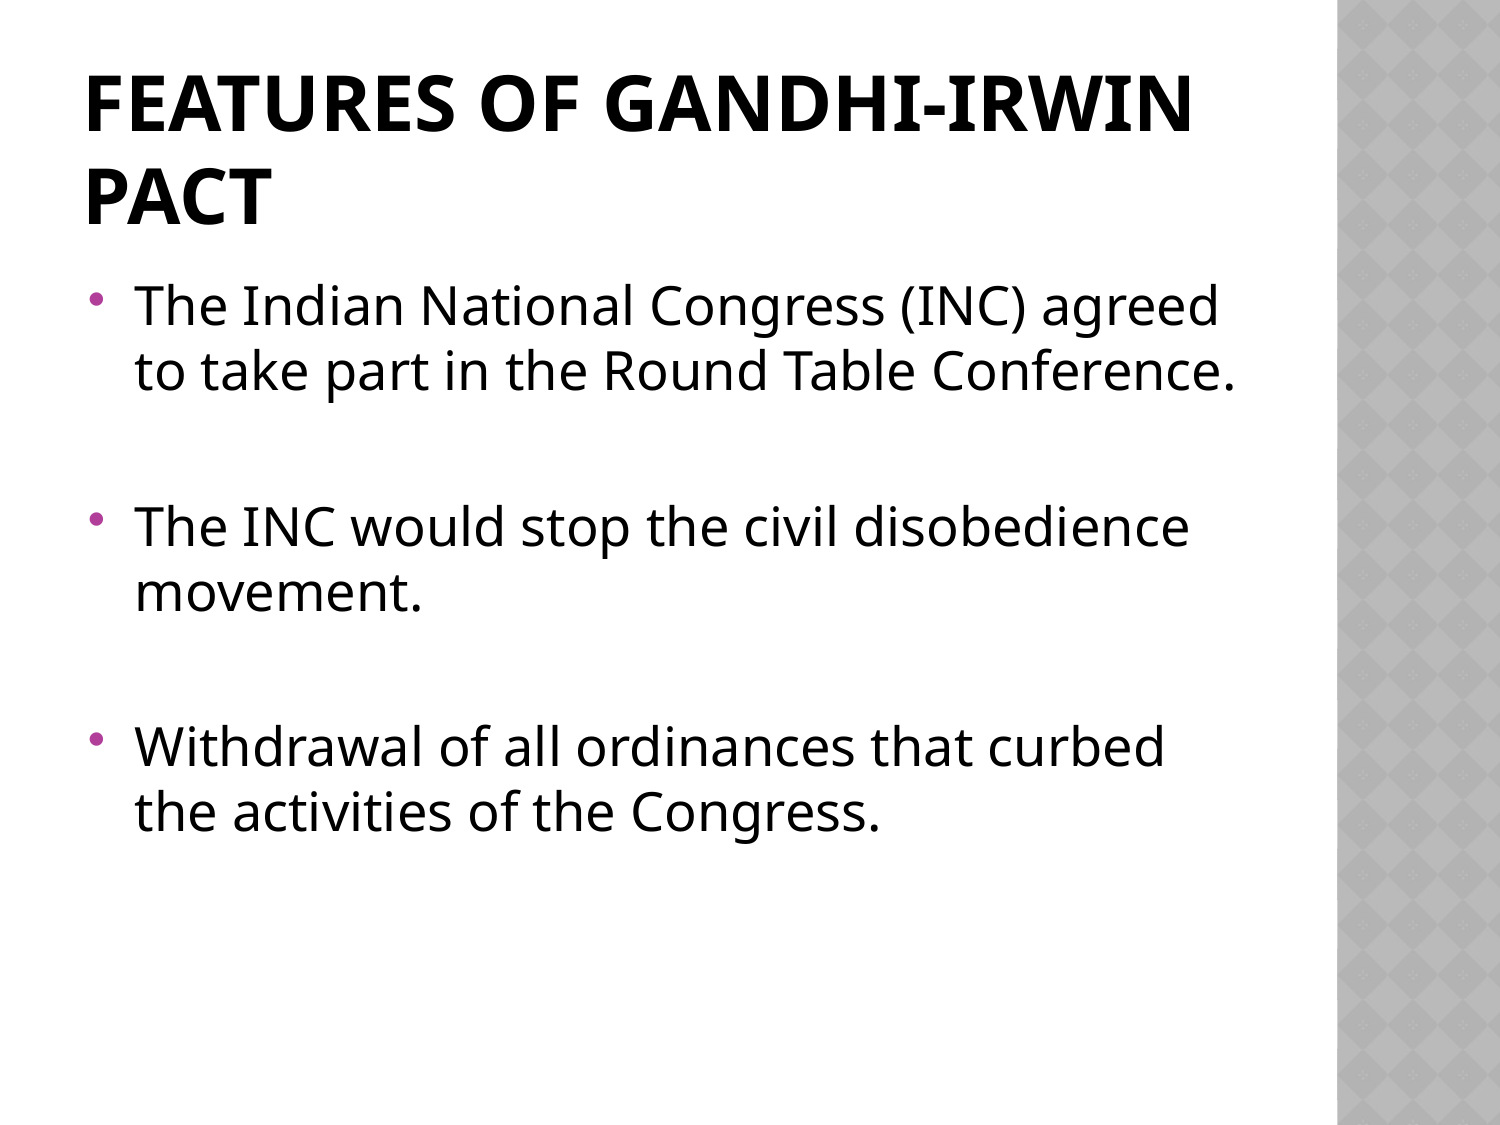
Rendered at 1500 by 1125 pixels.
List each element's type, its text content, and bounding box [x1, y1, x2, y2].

list The Indian National Congress (INC) agreed to take part in the Round Table Conference. The INC would stop the civil disobedience movement. Withdrawal of all ordinances that curbed the activities of the Congress. [75, 264, 1263, 1059]
title Features of Gandhi-Irwin Pact [75, 52, 1263, 240]
